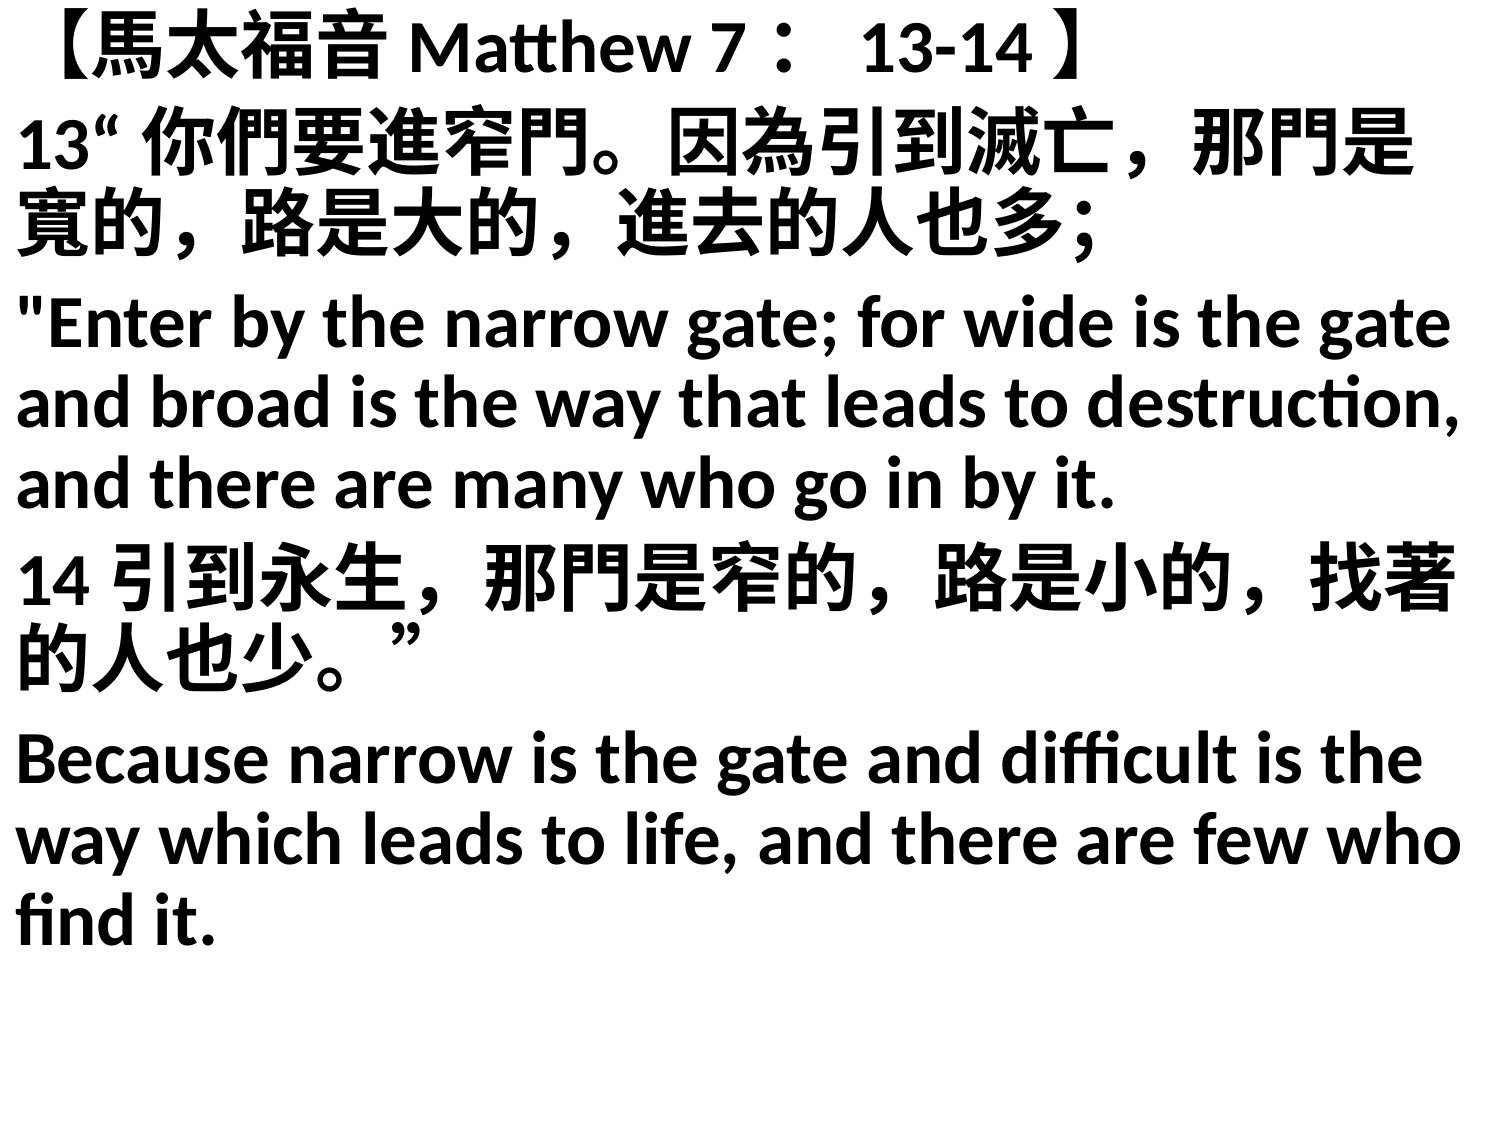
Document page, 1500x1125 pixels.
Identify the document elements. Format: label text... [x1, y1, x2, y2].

subtitle 【馬太福音Matthew 7：13-14】 13“你們要進窄門。因為引到滅亡，那門是寬的，路是大的，進去的人也多； "Enter by the narrow gate; for wide is the gate and broad is the way that leads to destruction, and there are many who go in by it. 14引到永生，那門是窄的，路是小的，找著的人也少。” Because narrow is the gate and difficult is the way which leads to life, and there are few who find it. [0, 0, 1500, 1125]
